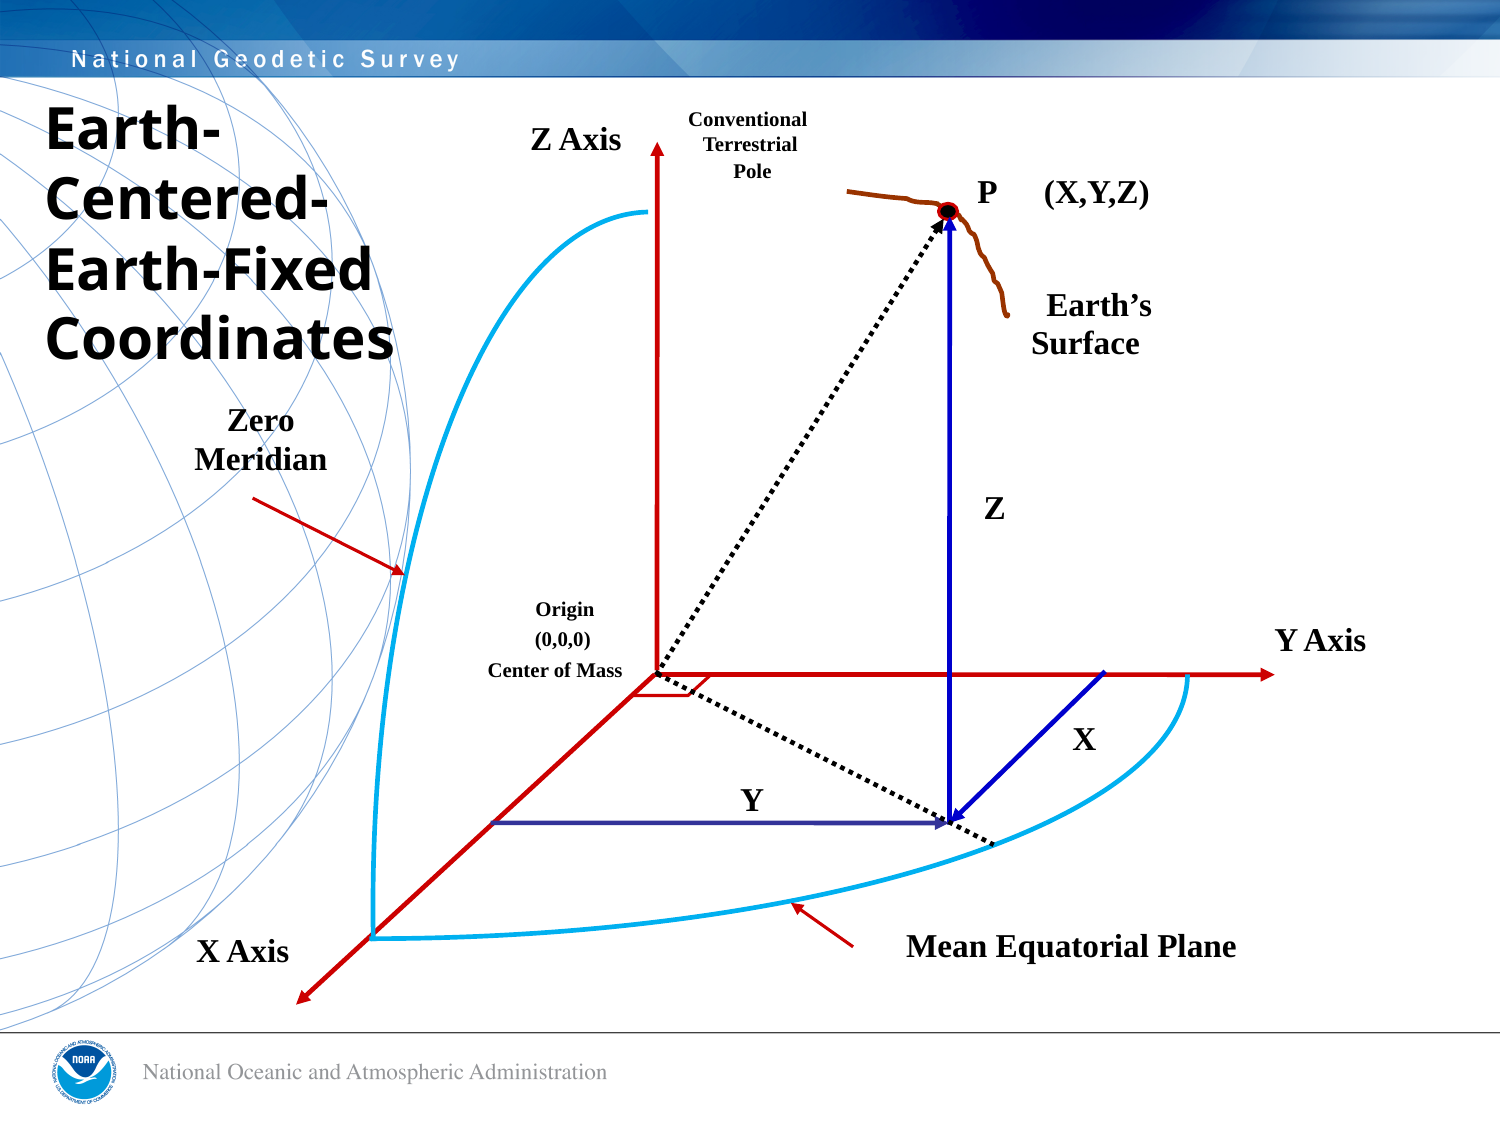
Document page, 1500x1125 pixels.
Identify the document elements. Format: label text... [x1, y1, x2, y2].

text_box Origin [520, 588, 610, 628]
text_box [657, 674, 949, 822]
text_box Conventional [673, 98, 823, 139]
text_box Y [725, 770, 780, 822]
text_box Mean Equatorial Plane [891, 916, 1253, 972]
text_box [790, 902, 854, 947]
text_box [372, 212, 662, 942]
text_box [950, 671, 1106, 823]
picture [0, 0, 1500, 1125]
text_box [950, 214, 1008, 317]
text_box [490, 816, 949, 830]
text_box Terrestrial [687, 122, 813, 163]
text_box Z Axis [515, 109, 638, 165]
text_box Z [968, 479, 1021, 534]
text_box [943, 216, 956, 822]
text_box Zero [211, 390, 311, 429]
text_box (X,Y,Z) [1028, 162, 1165, 218]
text_box Y Axis [1259, 610, 1382, 666]
text_box Earth-Centered-Earth-Fixed Coordinates [29, 84, 472, 379]
text_box Pole [718, 150, 787, 191]
text_box [846, 191, 949, 271]
text_box [660, 674, 1188, 922]
text_box [931, 218, 944, 239]
text_box Meridian [179, 429, 343, 484]
text_box X [1057, 709, 1112, 765]
text_box (0,0,0) [519, 618, 606, 649]
text_box P [962, 162, 1013, 218]
text_box Center of Mass [472, 649, 638, 689]
text_box Earth’s [1031, 275, 1168, 314]
text_box [938, 203, 958, 220]
text_box [296, 937, 369, 1005]
text_box [651, 141, 664, 671]
text_box X Axis [181, 922, 305, 977]
text_box [1188, 668, 1275, 681]
text_box Surface [1016, 314, 1189, 370]
text_box [631, 674, 712, 696]
text_box [369, 674, 388, 939]
text_box [252, 498, 405, 576]
